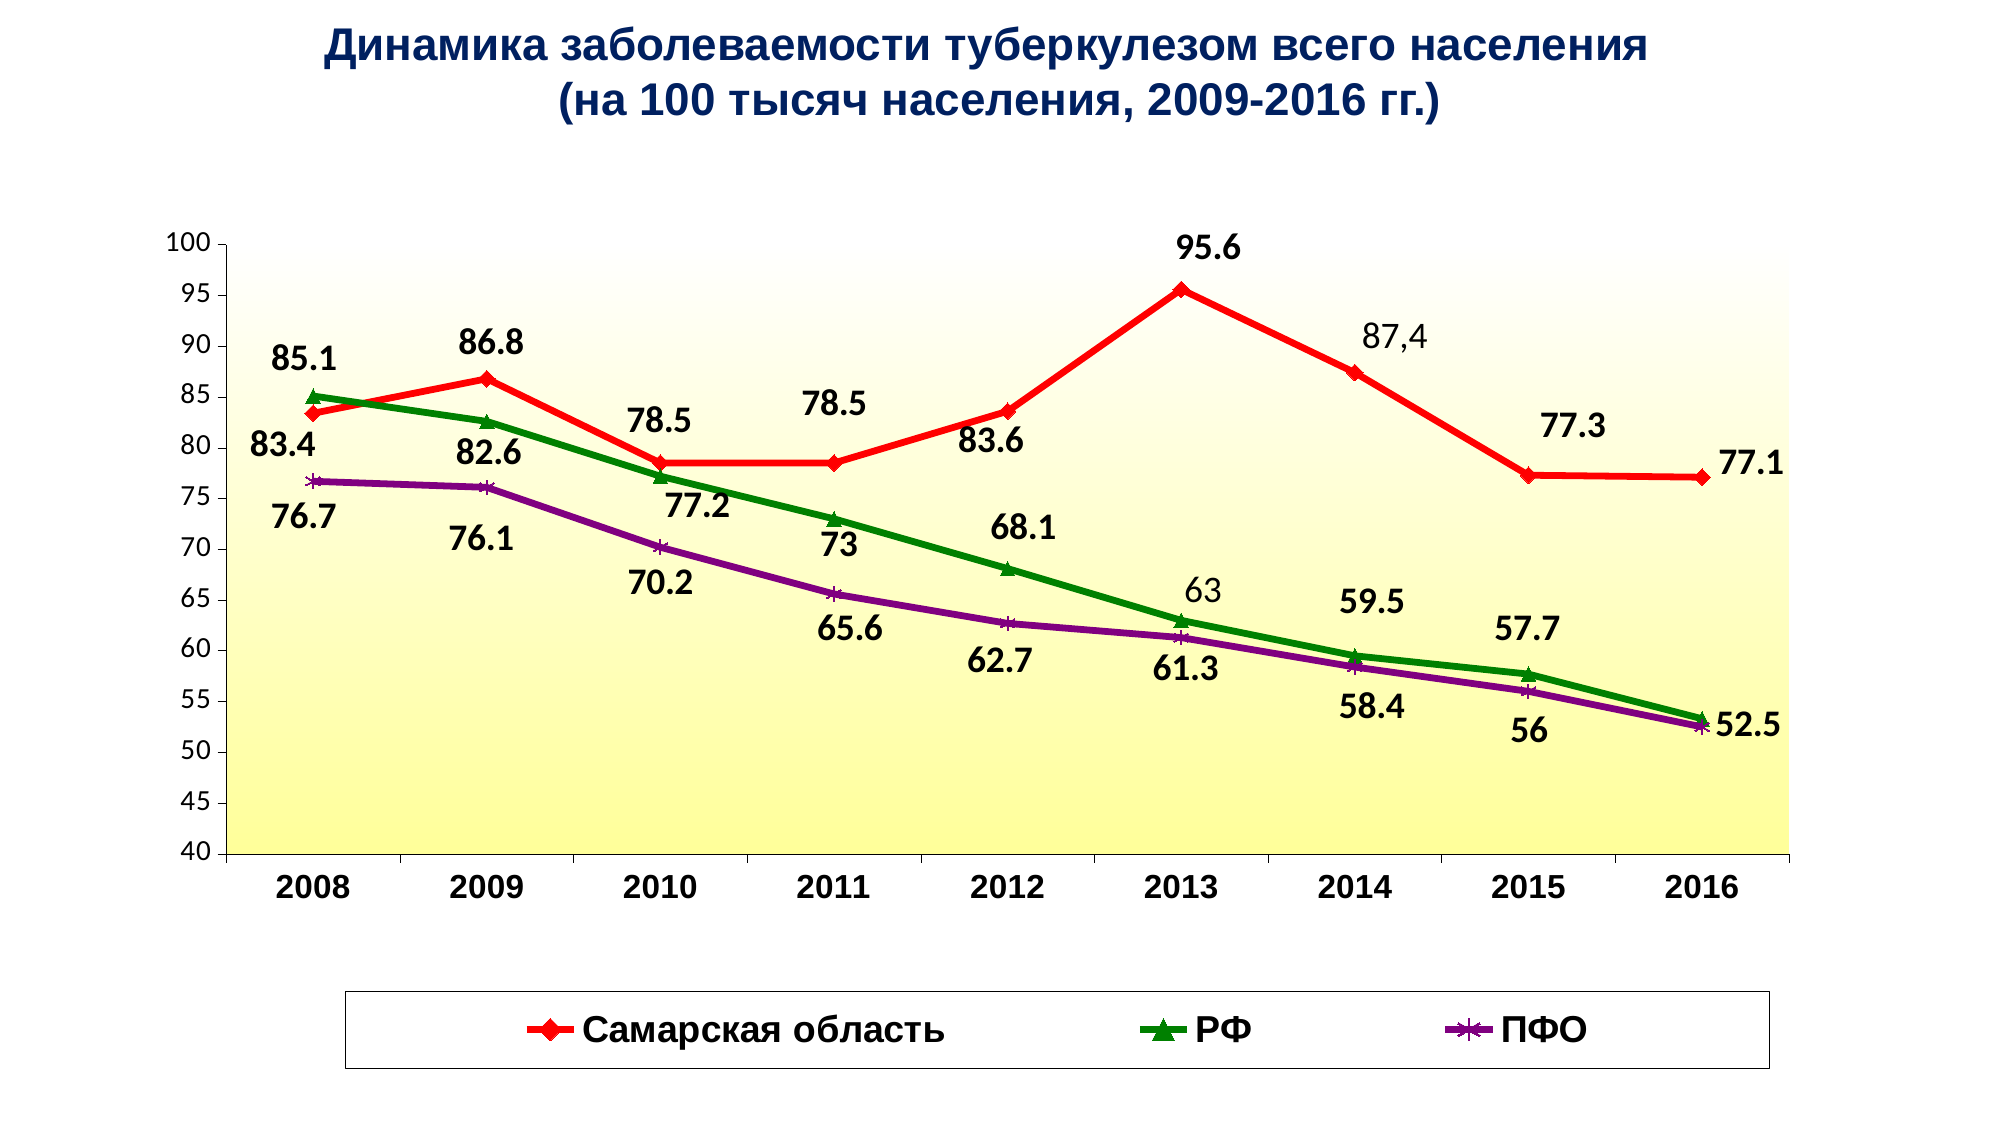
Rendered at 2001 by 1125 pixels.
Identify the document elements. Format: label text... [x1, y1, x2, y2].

text_box Динамика заболеваемости туберкулезом всего населения (на 100 тысяч населения, 2009-2016 гг.) [0, 7, 2000, 132]
chart [136, 198, 1831, 1100]
